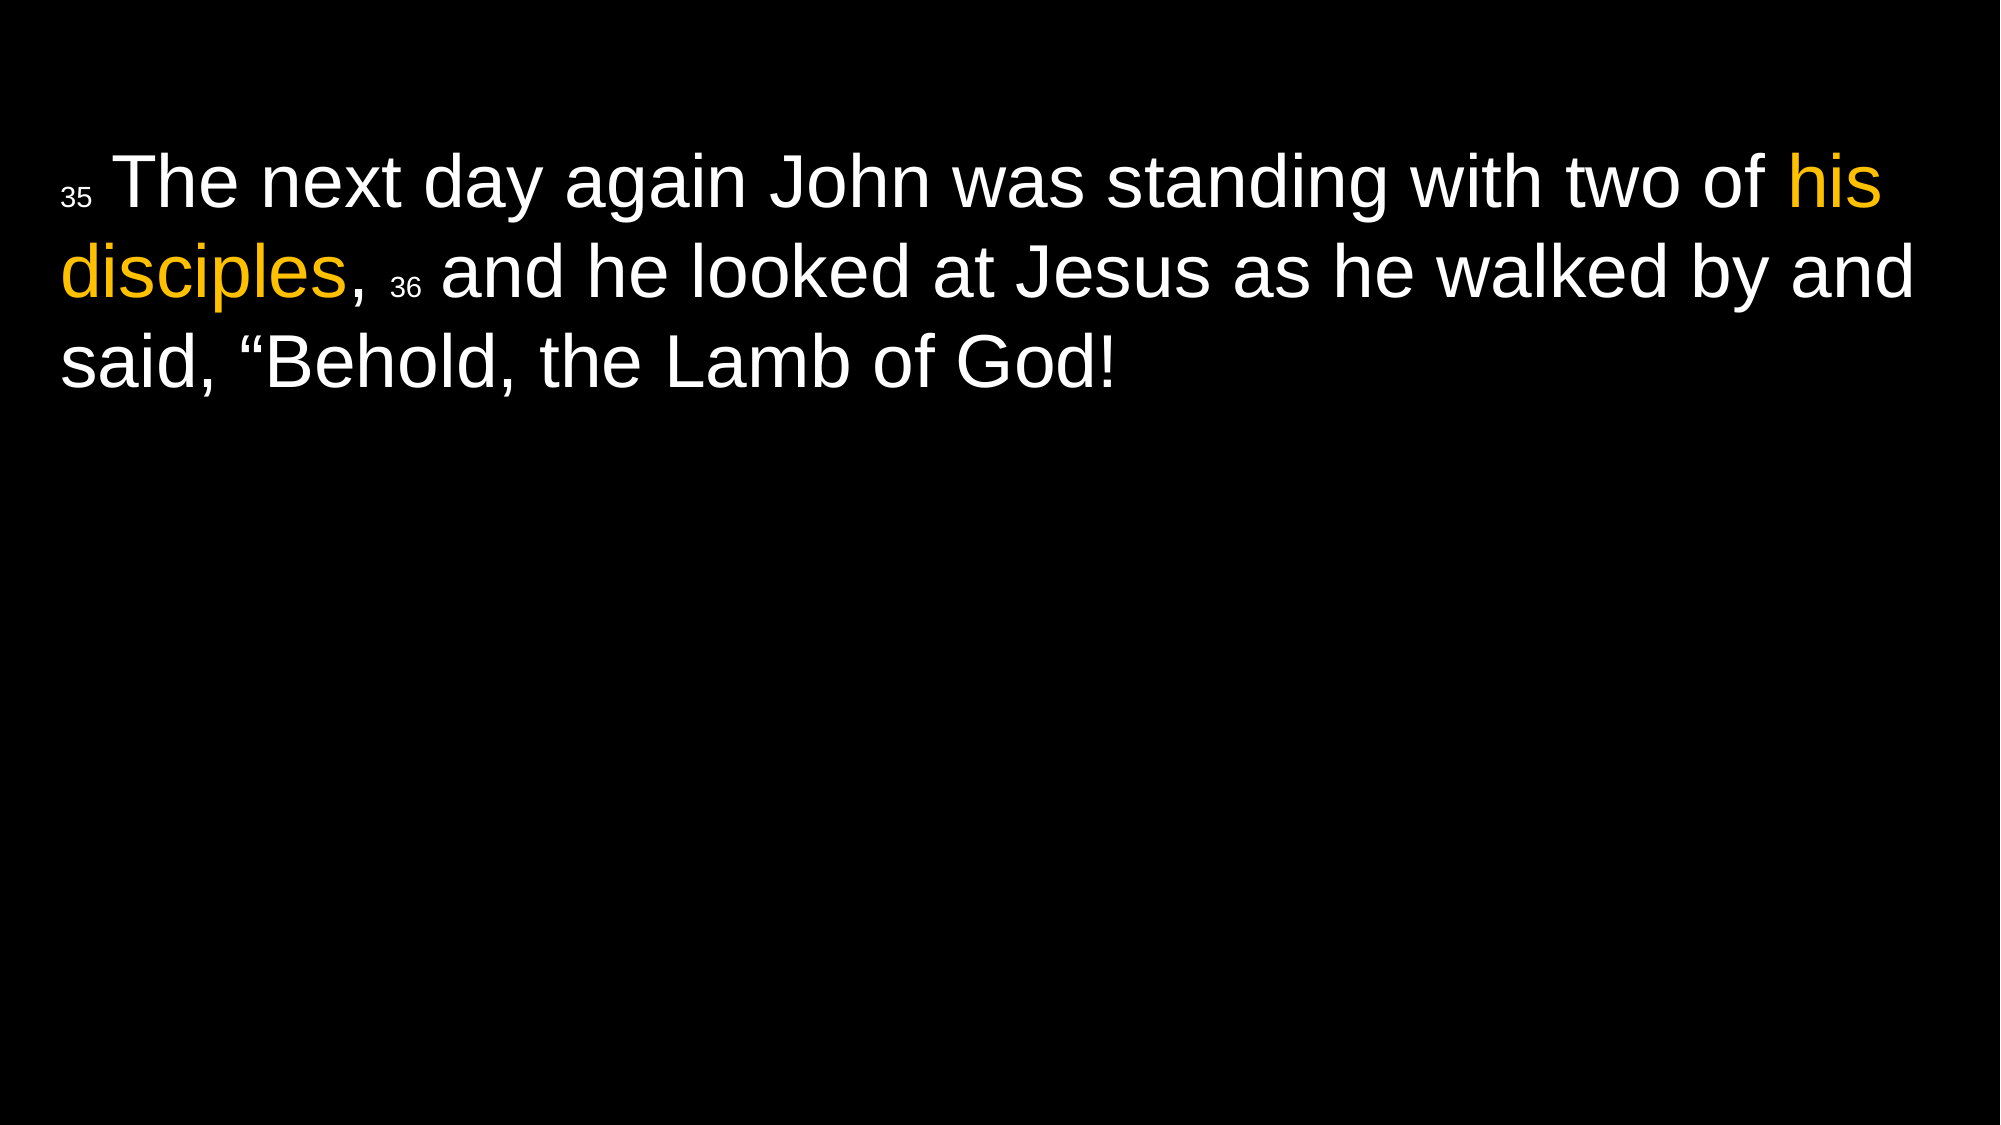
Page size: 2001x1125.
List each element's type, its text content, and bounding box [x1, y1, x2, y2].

text_box 35 The next day again John was standing with two of his disciples, 36 and he looked at Jesus as he walked by and said, “Behold, the Lamb of God! [45, 45, 1953, 411]
